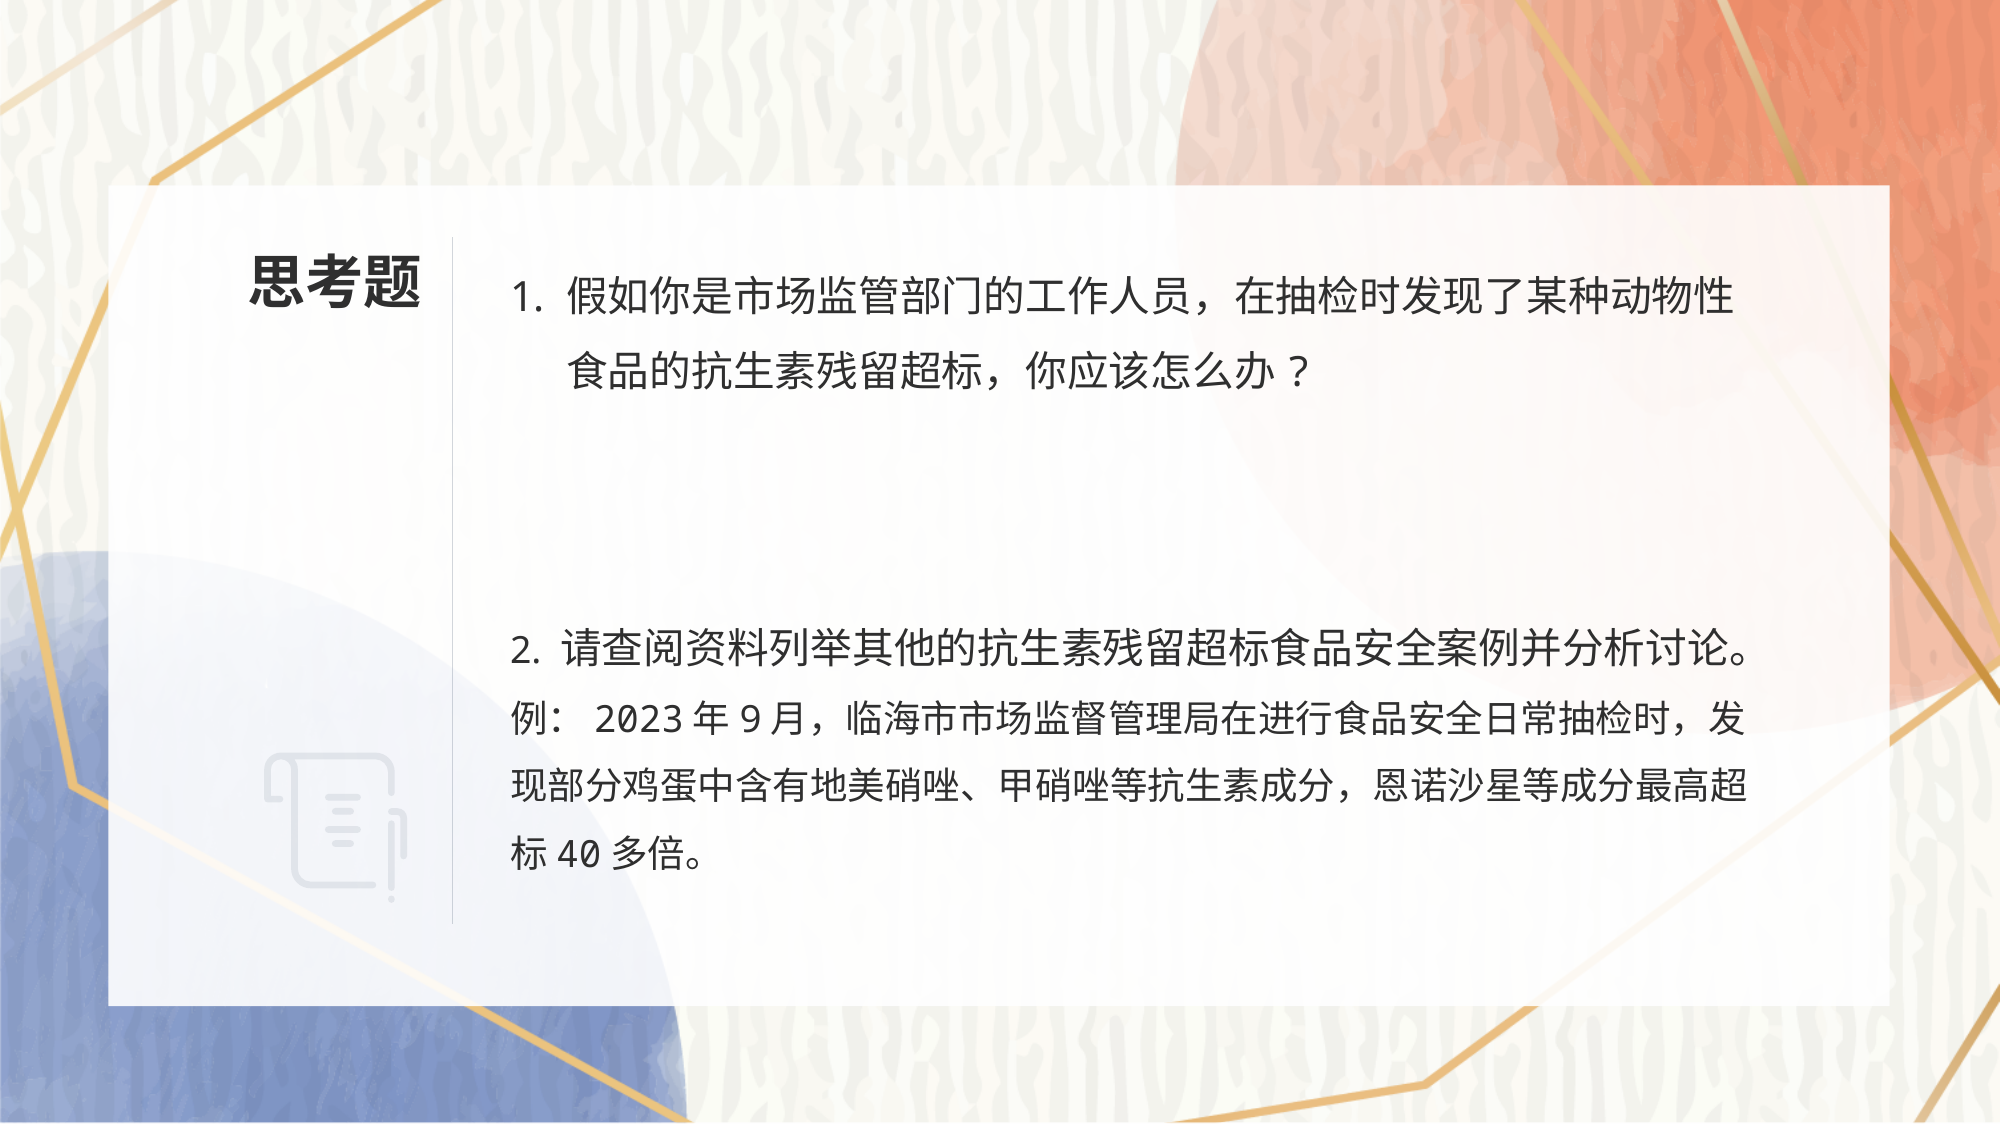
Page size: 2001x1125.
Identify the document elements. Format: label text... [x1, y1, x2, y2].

title 思考题 [123, 237, 438, 450]
picture [0, 0, 2000, 1125]
text_box 假如你是市场监管部门的工作人员，在抽检时发现了某种动物性食品的抗生素残留超标，你应该怎么办? 2. 请查阅资料列举其他的抗生素残留超标食品安全案例并分析讨论。 例：2023年9月，临海市市场监督管理局在进行食品安全日常抽检时，发现部分鸡蛋中含有地美硝唑、甲硝唑等抗生素成分，恩诺沙星等成分最高超标40多倍。 [495, 237, 1773, 950]
